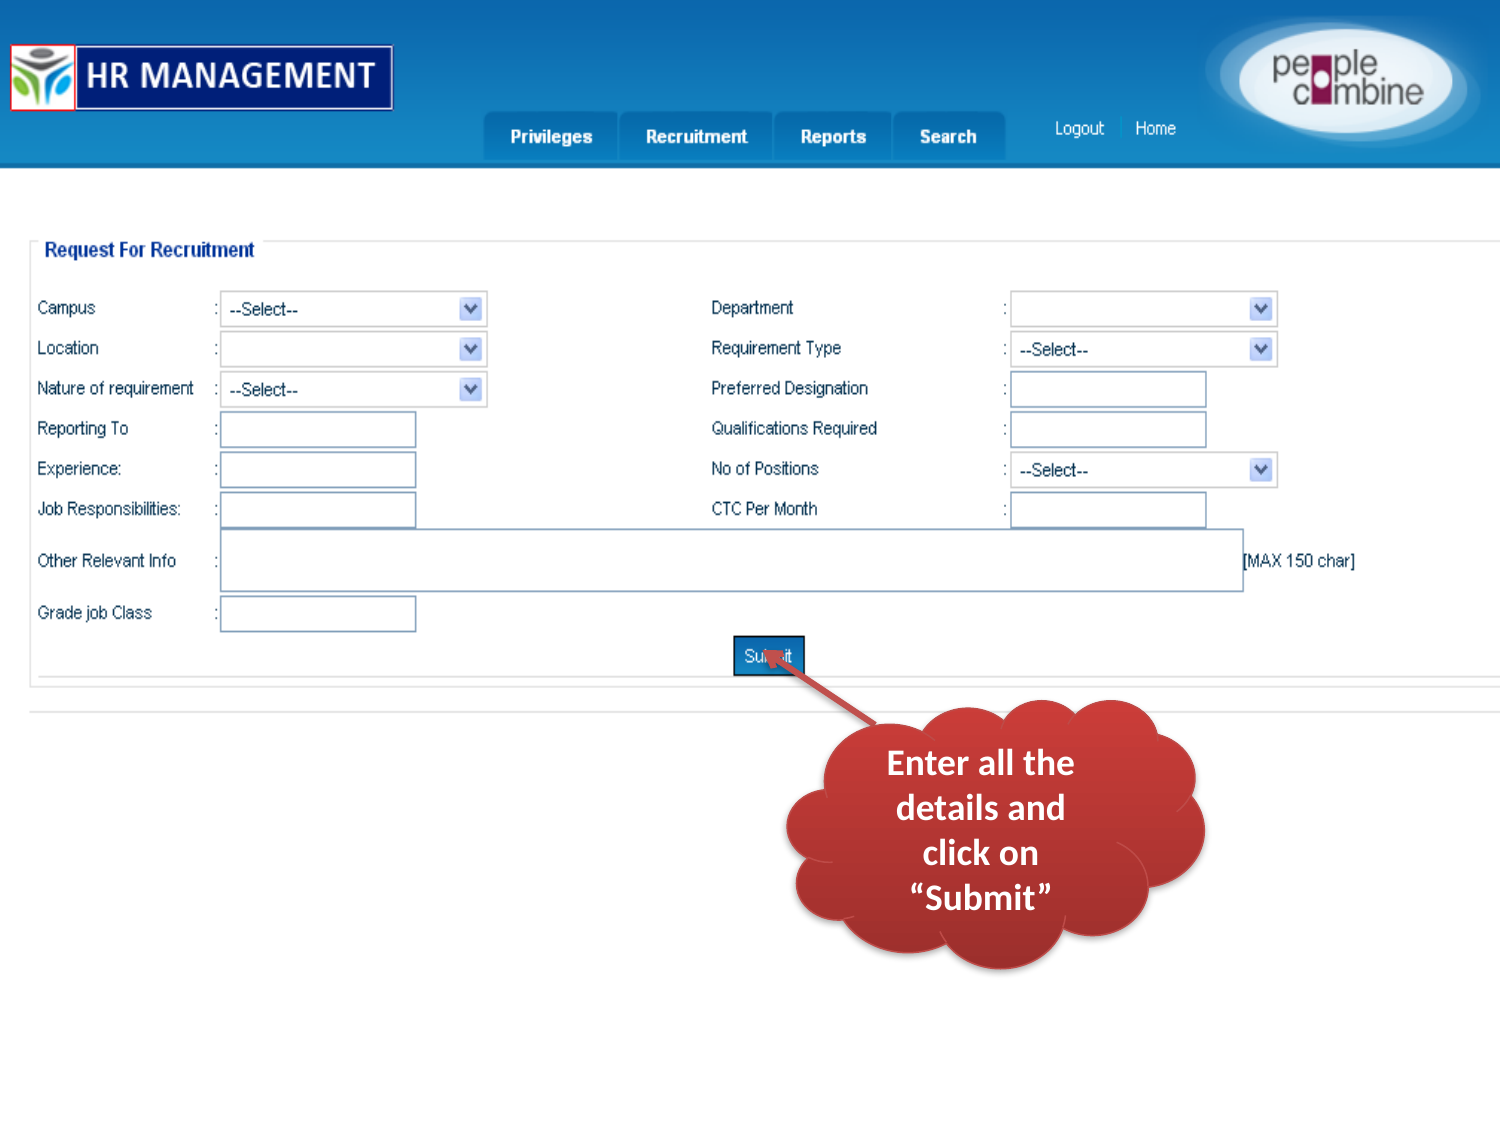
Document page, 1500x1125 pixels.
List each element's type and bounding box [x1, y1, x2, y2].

text_box [0, 0, 1500, 1125]
